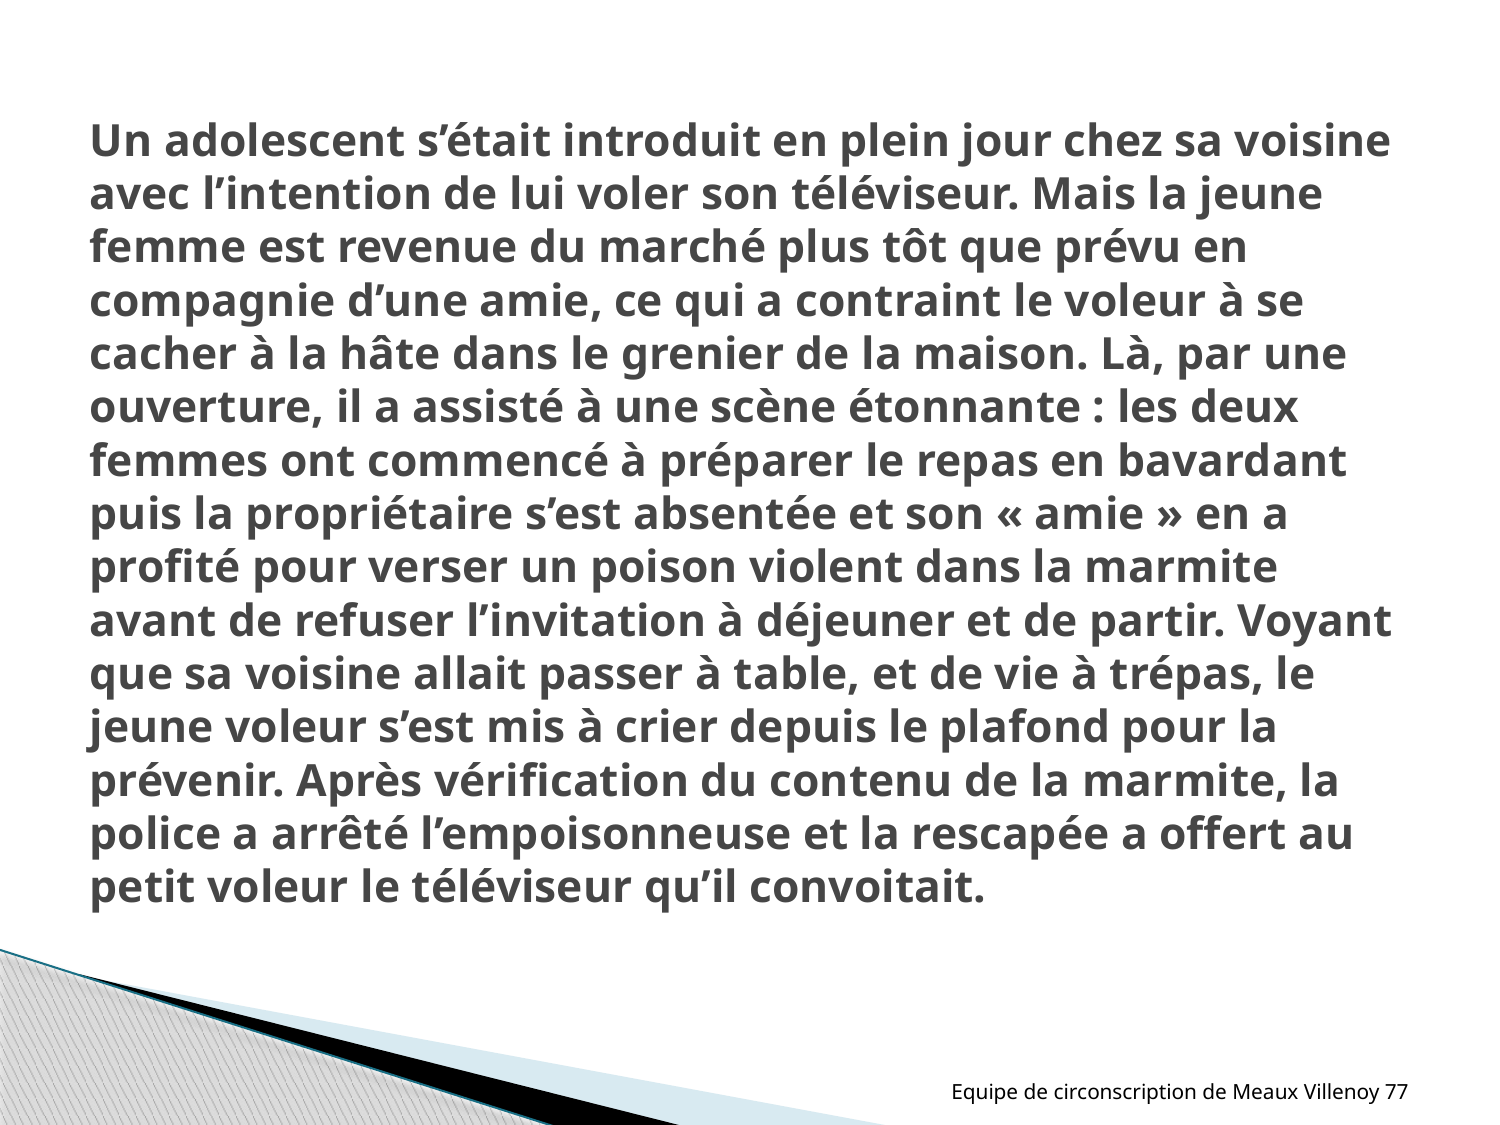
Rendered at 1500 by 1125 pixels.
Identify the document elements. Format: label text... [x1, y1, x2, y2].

footer Equipe de circonscription de Meaux Villenoy 77 [718, 1070, 1424, 1112]
title Un adolescent s’était introduit en plein jour chez sa voisine avec l’intention de lui voler son téléviseur. Mais la jeune femme est revenue du marché plus tôt que prévu en compagnie d’une amie, ce qui a contraint le voleur à se cacher à la hâte dans le grenier de la maison. Là, par une ouverture, il a assisté à une scène étonnante : les deux femmes ont commencé à préparer le repas en bavardant puis la propriétaire s’est absentée et son « amie » en a profité pour verser un poison violent dans la marmite avant de refuser l’invitation à déjeuner et de partir. Voyant que sa voisine allait passer à table, et de vie à trépas, le jeune voleur s’est mis à crier depuis le plafond pour la prévenir. Après vérification du contenu de la marmite, la police a arrêté l’empoisonneuse et la rescapée a offert au petit voleur le téléviseur qu’il convoitait. [75, 42, 1425, 1012]
